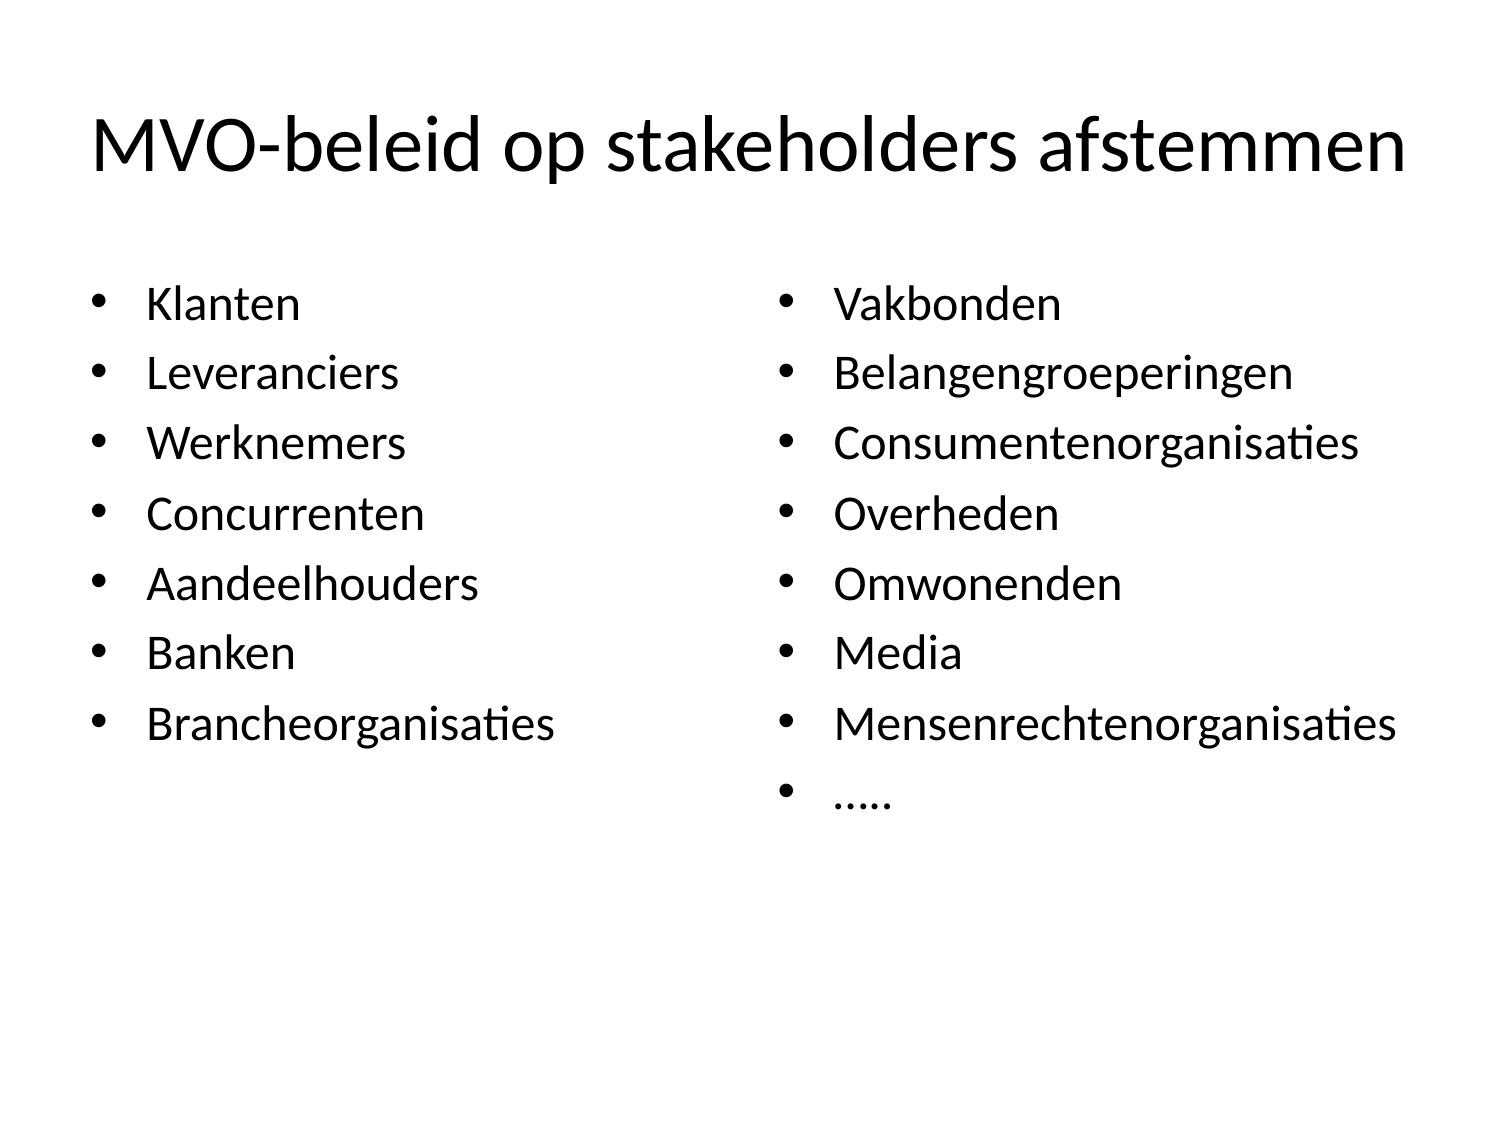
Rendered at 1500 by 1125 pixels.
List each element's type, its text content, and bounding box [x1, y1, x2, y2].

list Vakbonden Belangengroeperingen Consumentenorganisaties Overheden Omwonenden Media Mensenrechtenorganisaties ….. [762, 262, 1425, 1005]
title MVO-beleid op stakeholders afstemmen [75, 45, 1425, 233]
list Klanten Leveranciers Werknemers Concurrenten Aandeelhouders Banken Brancheorganisaties [75, 262, 738, 1005]
